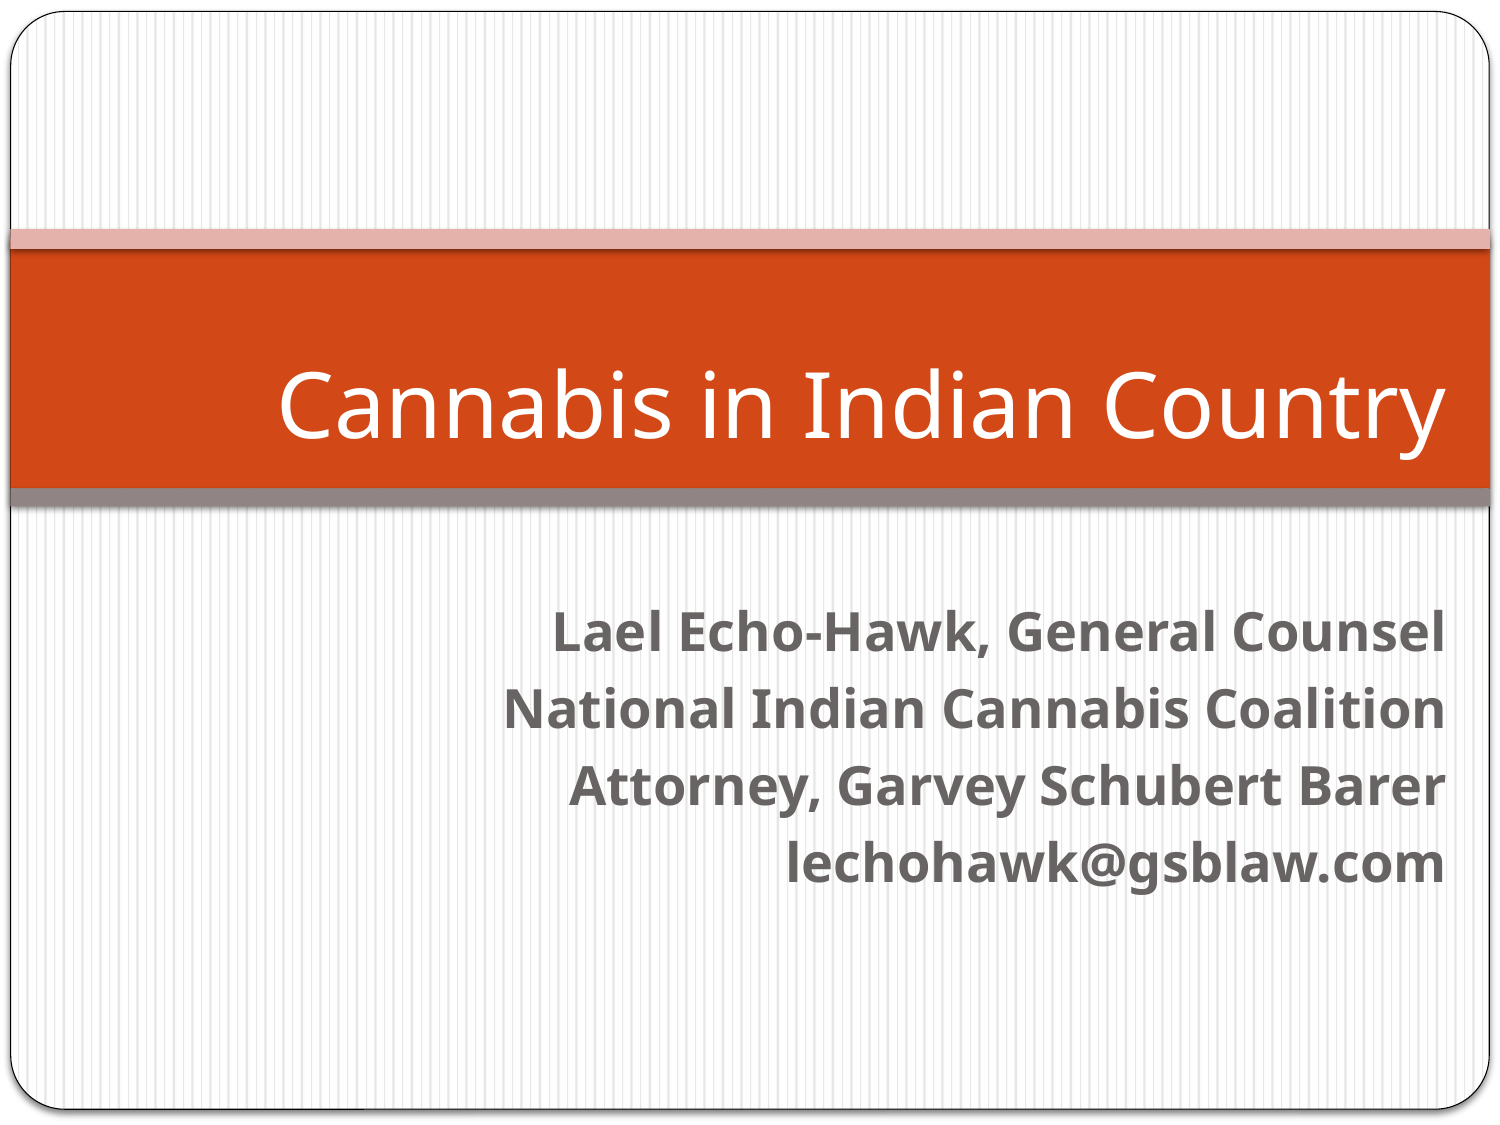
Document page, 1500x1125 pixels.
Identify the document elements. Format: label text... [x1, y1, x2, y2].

title Cannabis in Indian Country [0, 299, 1463, 512]
subtitle Lael Echo-Hawk, General Counsel National Indian Cannabis Coalition Attorney, Garvey Schubert Barer lechohawk@gsblaw.com [99, 512, 1463, 1038]
